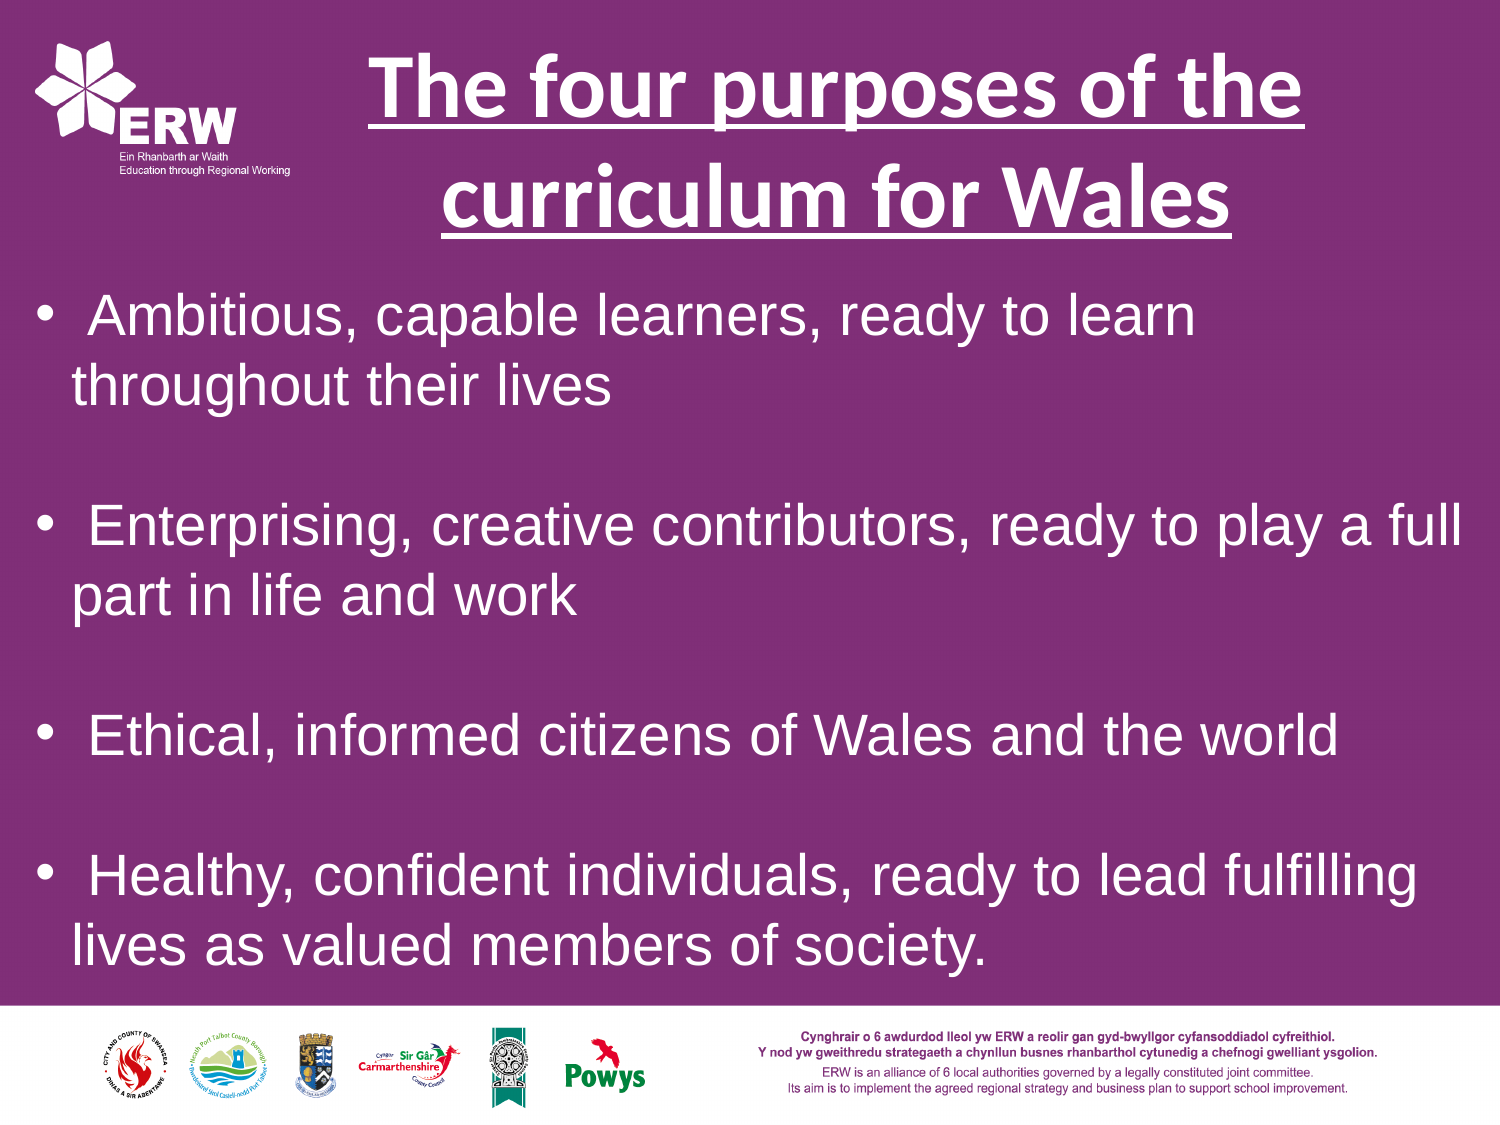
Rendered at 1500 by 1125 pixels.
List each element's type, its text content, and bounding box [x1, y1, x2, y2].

picture [0, 0, 1500, 1125]
title The four purposes of the curriculum for Wales [309, 32, 1365, 240]
text_box Ambitious, capable learners, ready to learn throughout their lives Enterprising, creative contributors, ready to play a full part in life and work Ethical, informed citizens of Wales and the world Healthy, confident individuals, ready to lead fulfilling lives as valued members of society. [21, 269, 1488, 985]
